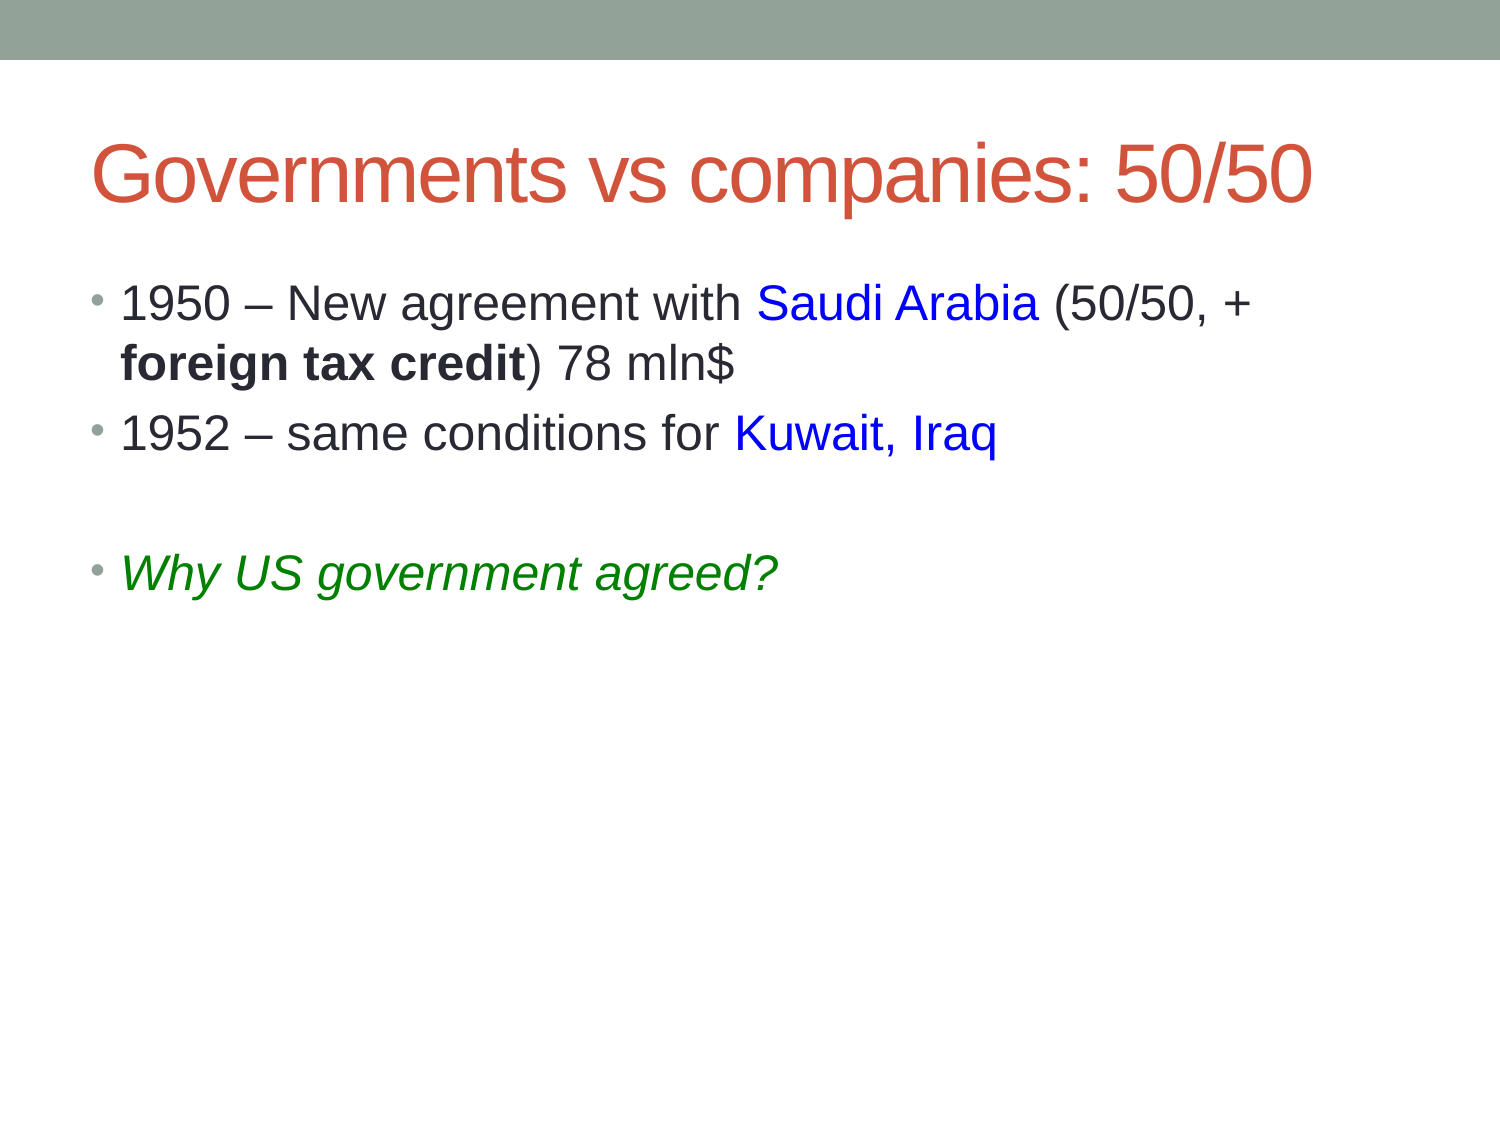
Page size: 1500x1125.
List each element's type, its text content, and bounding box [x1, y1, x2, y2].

list 1950 – New agreement with Saudi Arabia (50/50, + foreign tax credit) 78 mln$ 1952 – same conditions for Kuwait, Iraq Why US government agreed? [75, 262, 1425, 1063]
title Governments vs companies: 50/50 [75, 87, 1425, 250]
